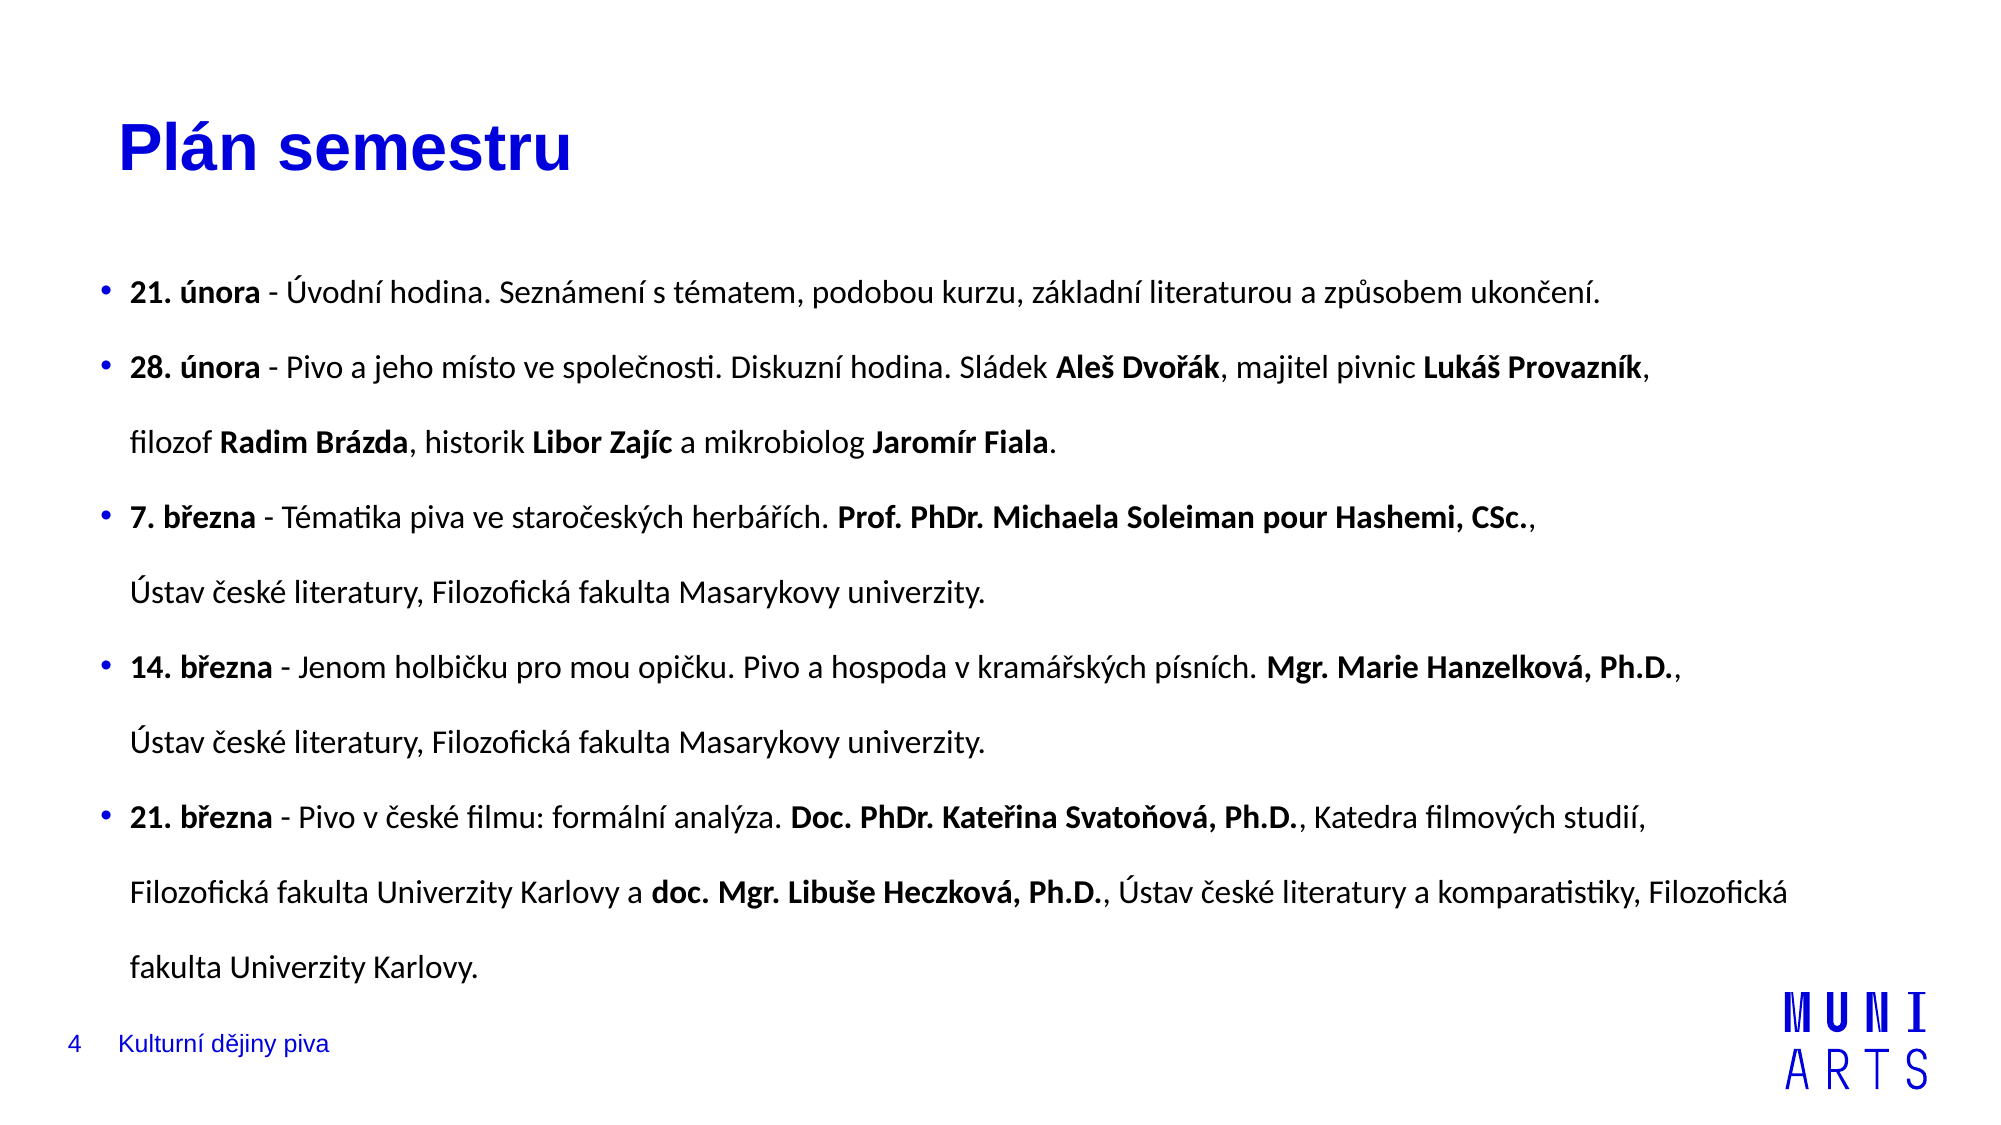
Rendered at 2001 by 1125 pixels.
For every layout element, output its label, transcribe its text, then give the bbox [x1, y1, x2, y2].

footer Kulturní dějiny piva [118, 1021, 1418, 1063]
list 21. února - Úvodní hodina. Seznámení s tématem, podobou kurzu, základní literaturou a způsobem ukončení. 28. února - Pivo a jeho místo ve společnosti. Diskuzní hodina. Sládek Aleš Dvořák, majitel pivnic Lukáš Provazník, filozof Radim Brázda, historik Libor Zajíc a mikrobiolog Jaromír Fiala. 7. března - Tématika piva ve staročeských herbářích. Prof. PhDr. Michaela Soleiman pour Hashemi, CSc., Ústav české literatury, Filozofická fakulta Masarykovy univerzity. 14. března - Jenom holbičku pro mou opičku. Pivo a hospoda v kramářských písních. Mgr. Marie Hanzelková, Ph.D., Ústav české literatury, Filozofická fakulta Masarykovy univerzity. 21. března - Pivo v české filmu: formální analýza. Doc. PhDr. Kateřina Svatoňová, Ph.D., Katedra filmových studií, Filozofická fakulta Univerzity Karlovy a doc. Mgr. Libuše Heczková, Ph.D., Ústav české literatury a komparatistiky, Filozofická fakulta Univerzity Karlovy. [88, 234, 1853, 890]
title Plán semestru [118, 100, 1883, 175]
slide_number 4 [67, 1021, 110, 1063]
